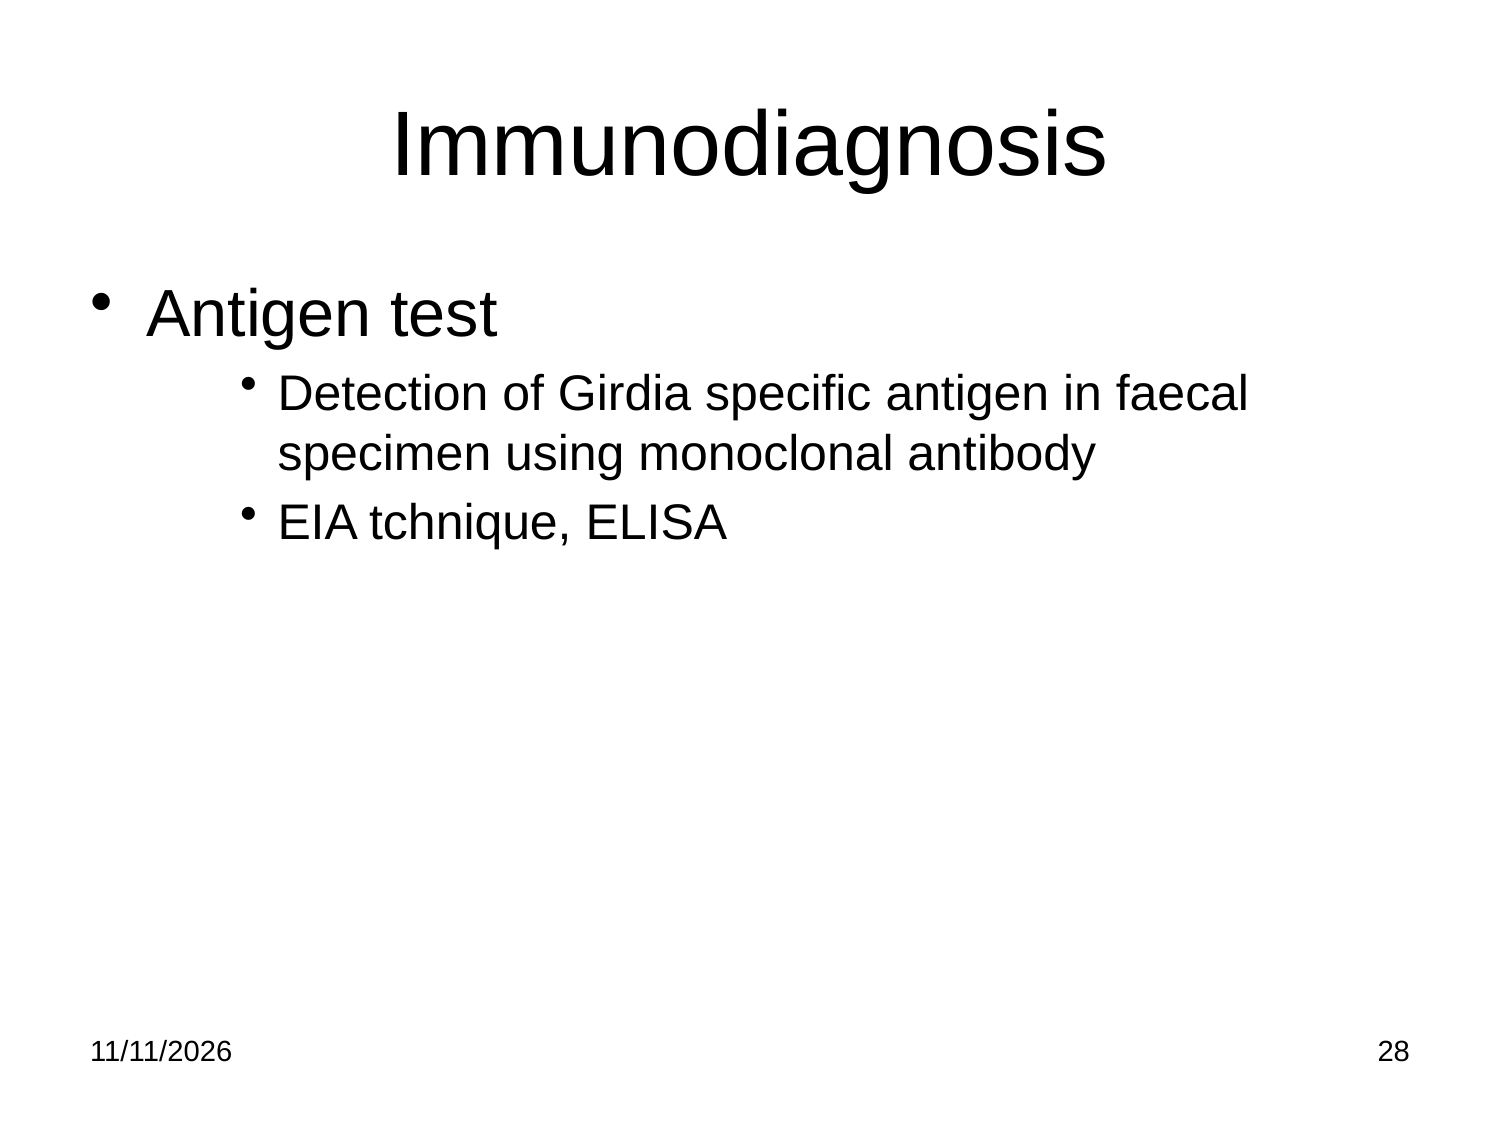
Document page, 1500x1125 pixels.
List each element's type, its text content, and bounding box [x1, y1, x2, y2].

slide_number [74, 1024, 426, 1103]
title Immunodiagnosis [75, 45, 1425, 233]
list Antigen test Detection of Girdia specific antigen in faecal specimen using monoclonal antibody EIA tchnique, ELISA [75, 262, 1425, 1005]
slide_number 28 [1074, 1024, 1426, 1103]
